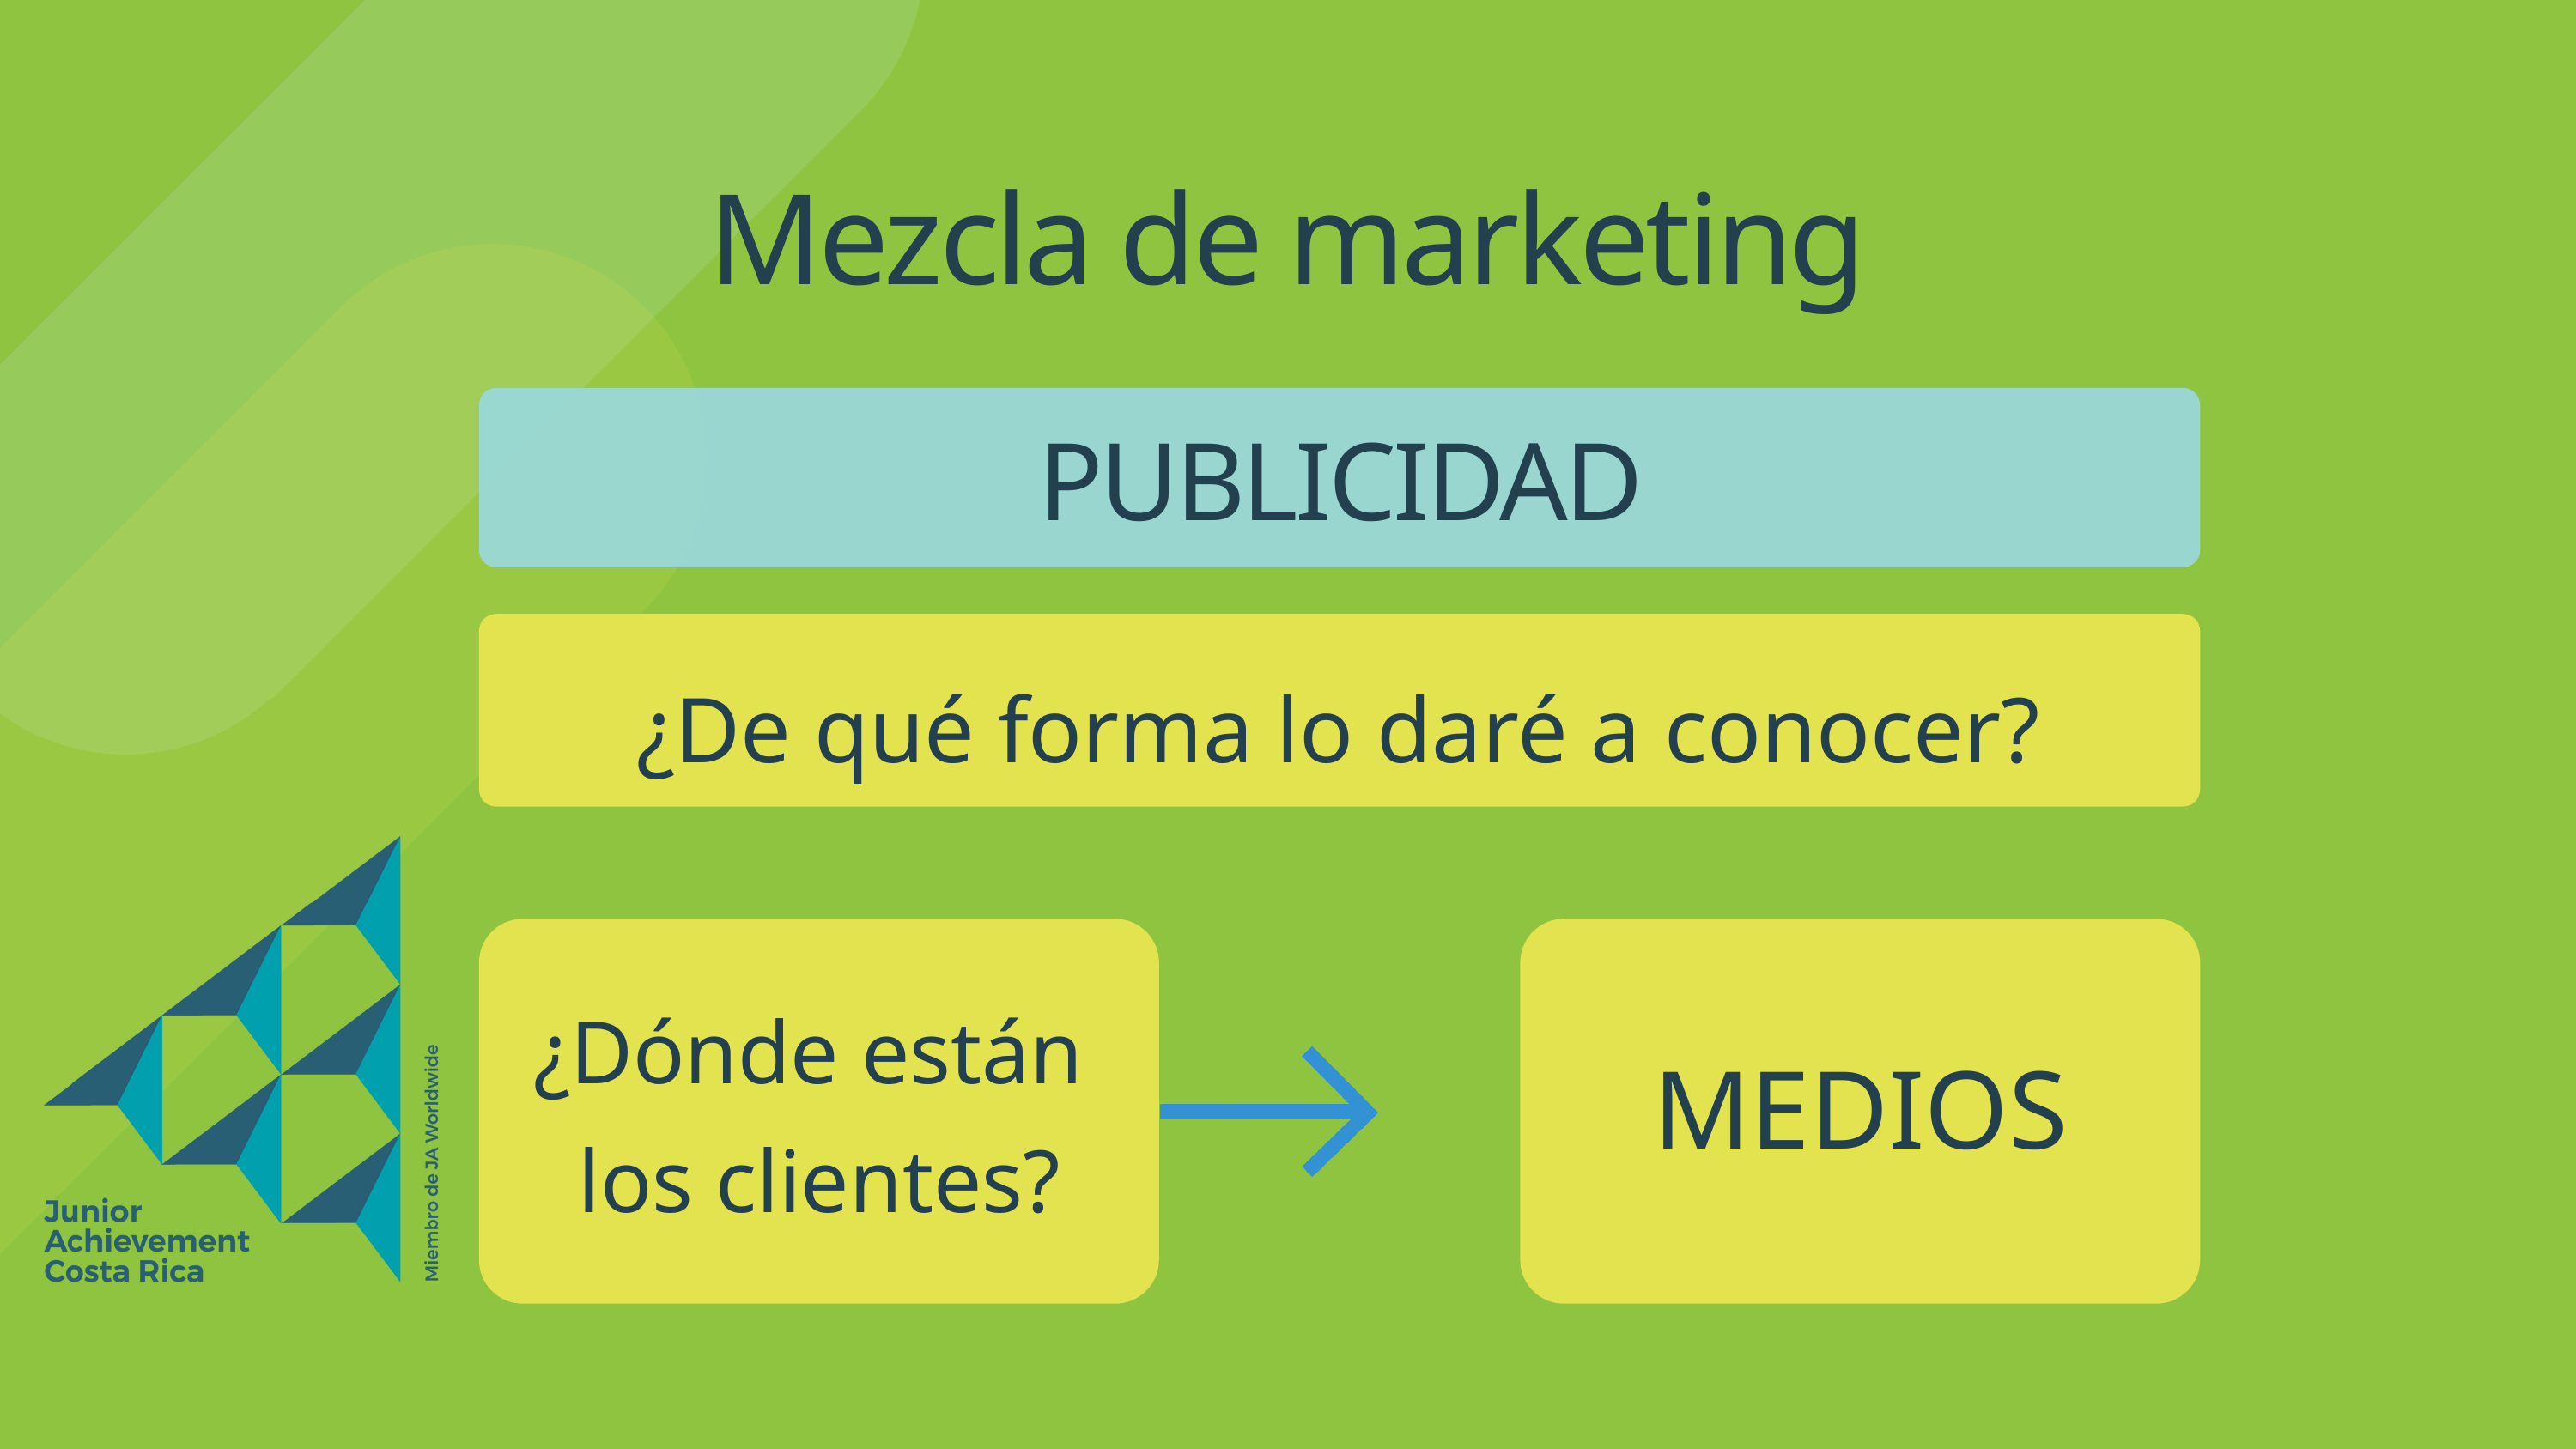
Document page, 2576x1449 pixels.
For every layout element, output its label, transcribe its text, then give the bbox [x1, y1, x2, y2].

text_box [1520, 827, 2202, 1354]
text_box Mezcla de marketing [1044, 159, 2246, 310]
picture [0, 582, 1098, 1449]
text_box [0, 0, 1040, 579]
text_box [478, 458, 2201, 970]
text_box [478, 387, 2201, 458]
picture [1159, 1046, 1522, 1177]
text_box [1102, 979, 1161, 1354]
